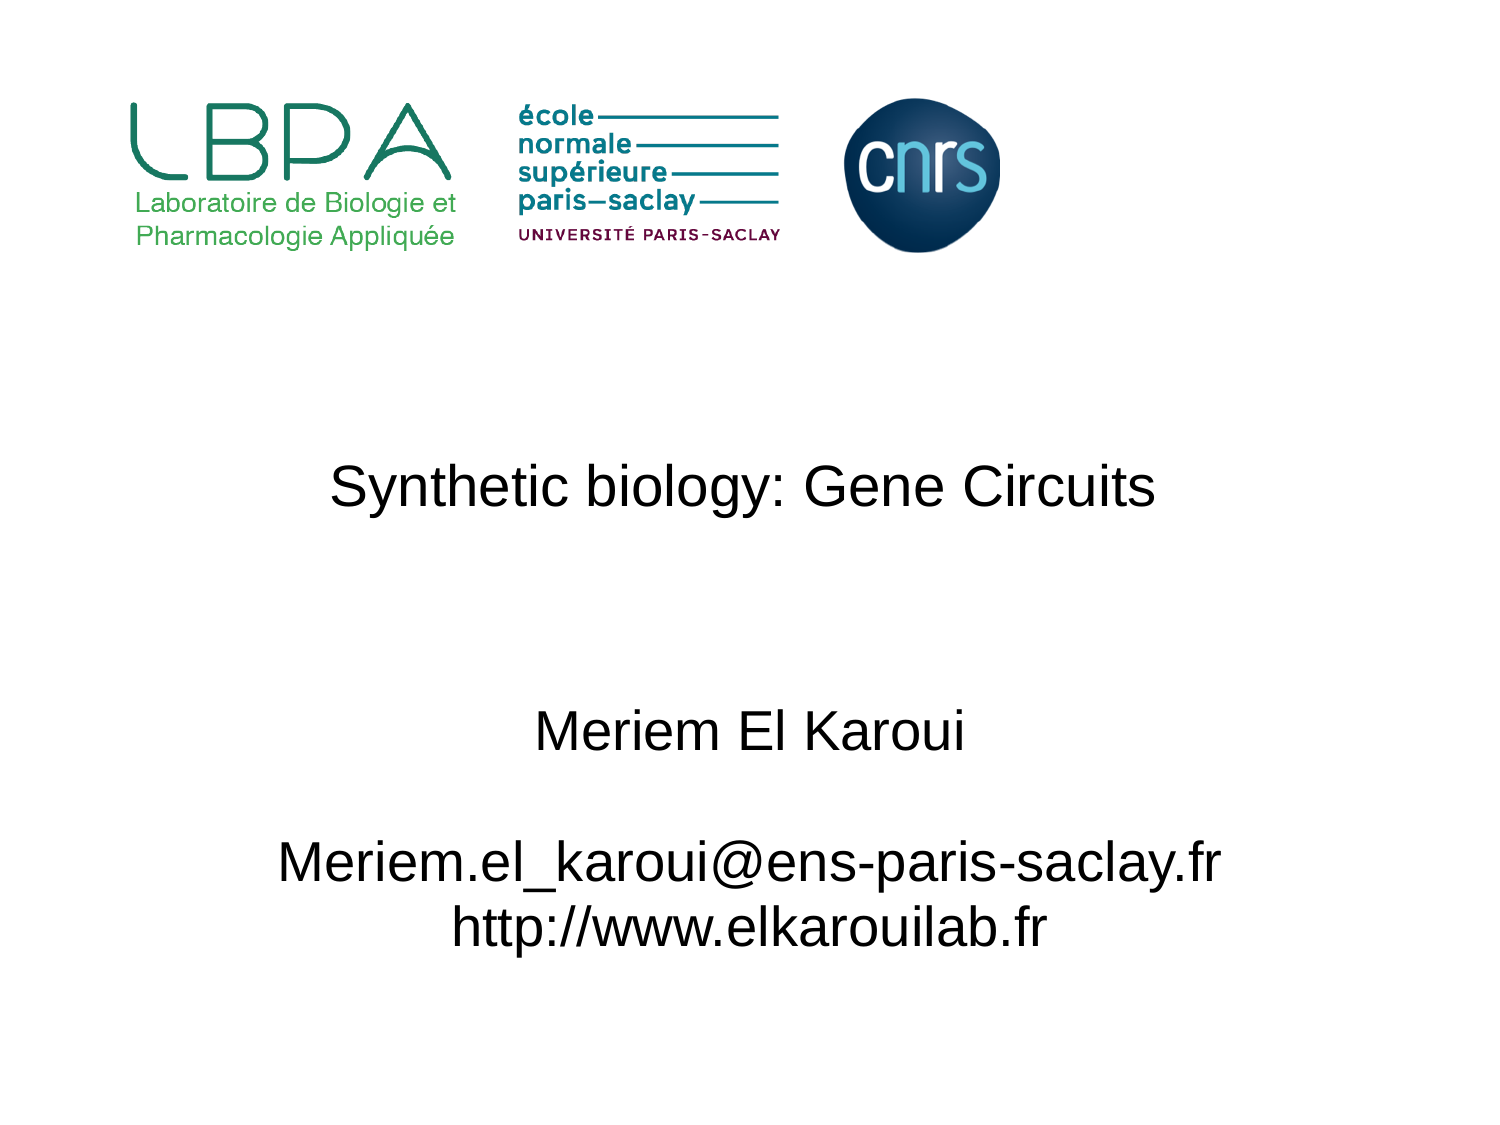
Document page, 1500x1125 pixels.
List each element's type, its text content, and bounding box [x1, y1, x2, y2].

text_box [124, 78, 1001, 267]
title Synthetic biology: Gene Circuits [87, 362, 1400, 604]
subtitle Meriem El Karoui Meriem.el_karoui@ens-paris-saclay.fr http://www.elkarouilab.fr [225, 699, 1275, 988]
